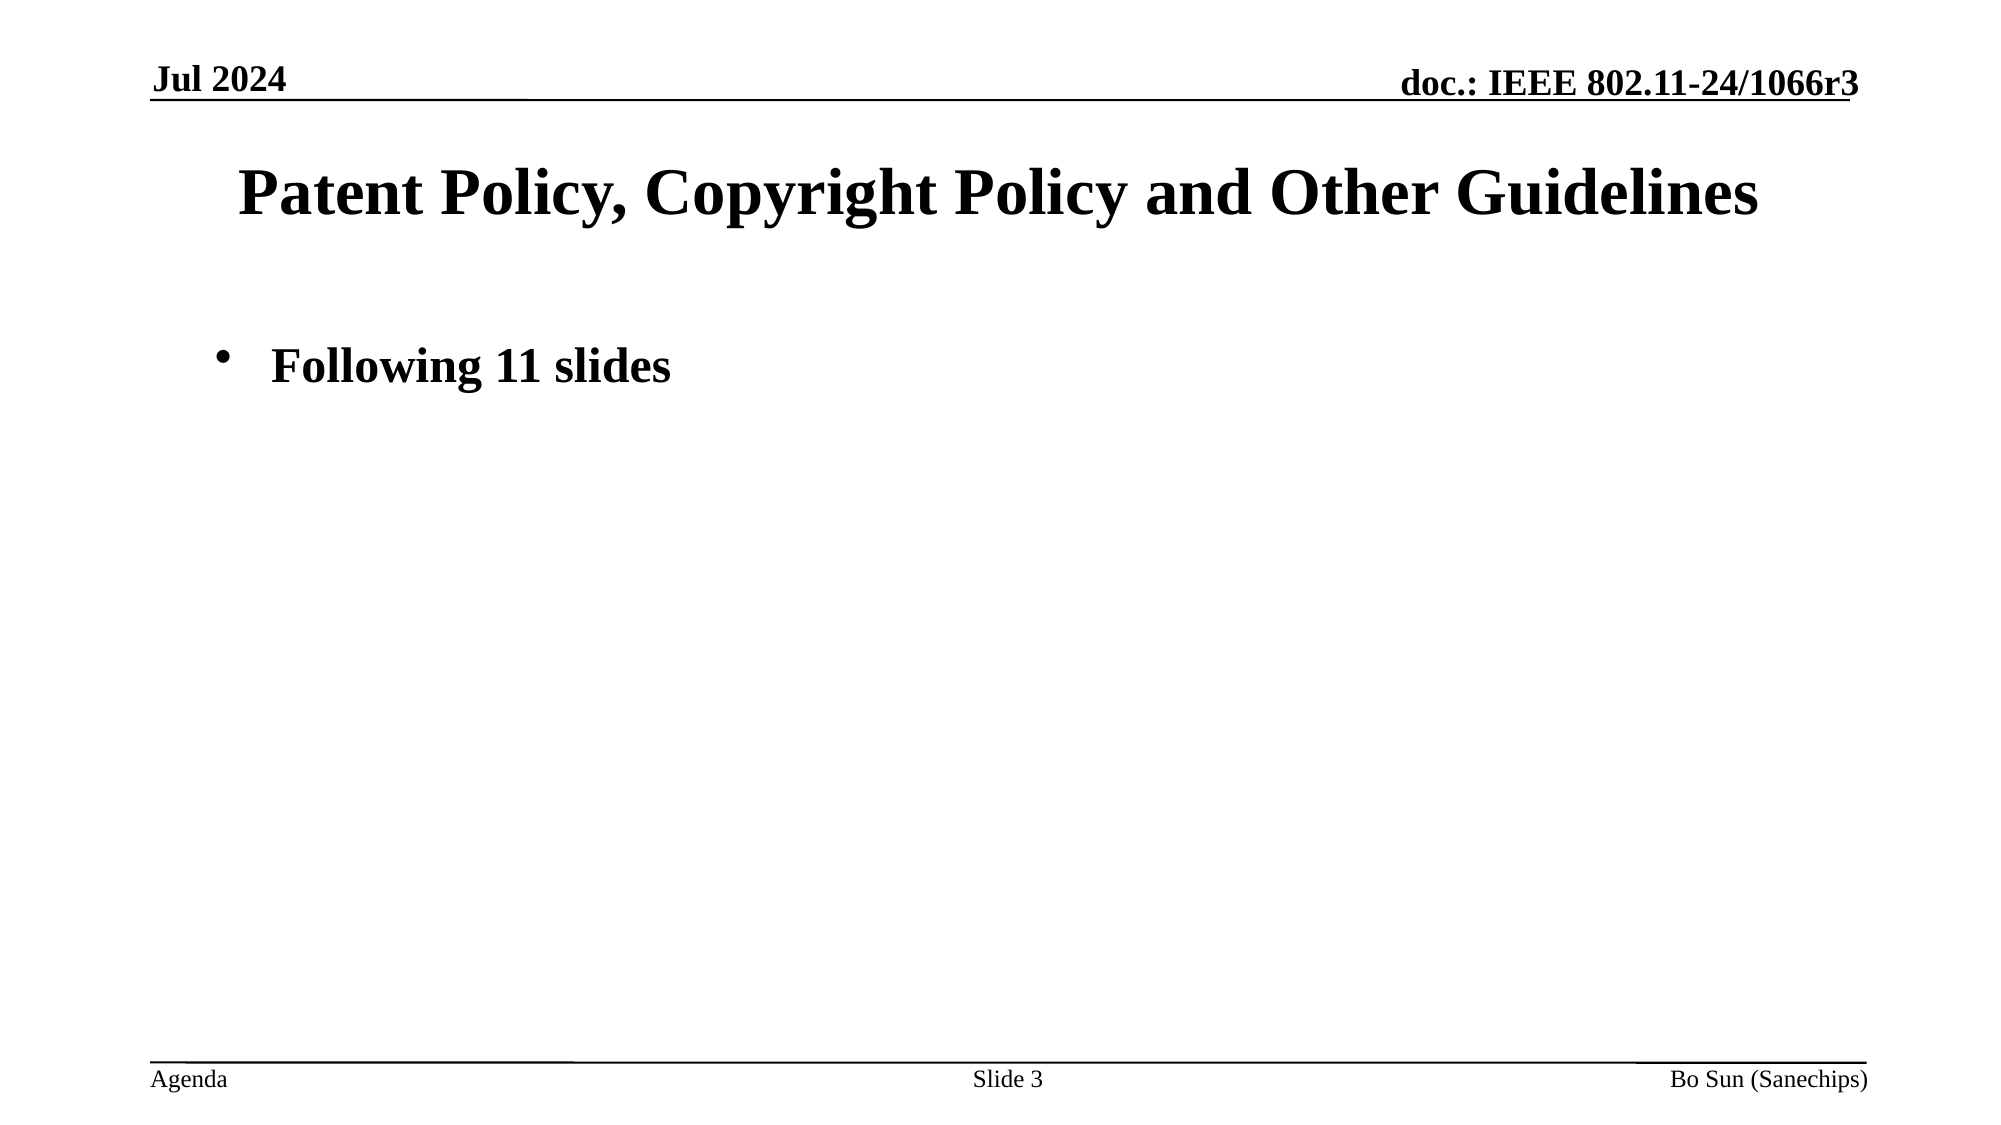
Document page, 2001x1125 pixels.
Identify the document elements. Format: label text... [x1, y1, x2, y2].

footer Bo Sun (Sanechips) [1171, 1061, 1869, 1093]
slide_number Slide 3 [949, 1061, 1067, 1123]
text_box Following 11 slides [200, 324, 1800, 1000]
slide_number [152, 54, 563, 100]
text_box Patent Policy, Copyright Policy and Other Guidelines [200, 100, 1800, 276]
